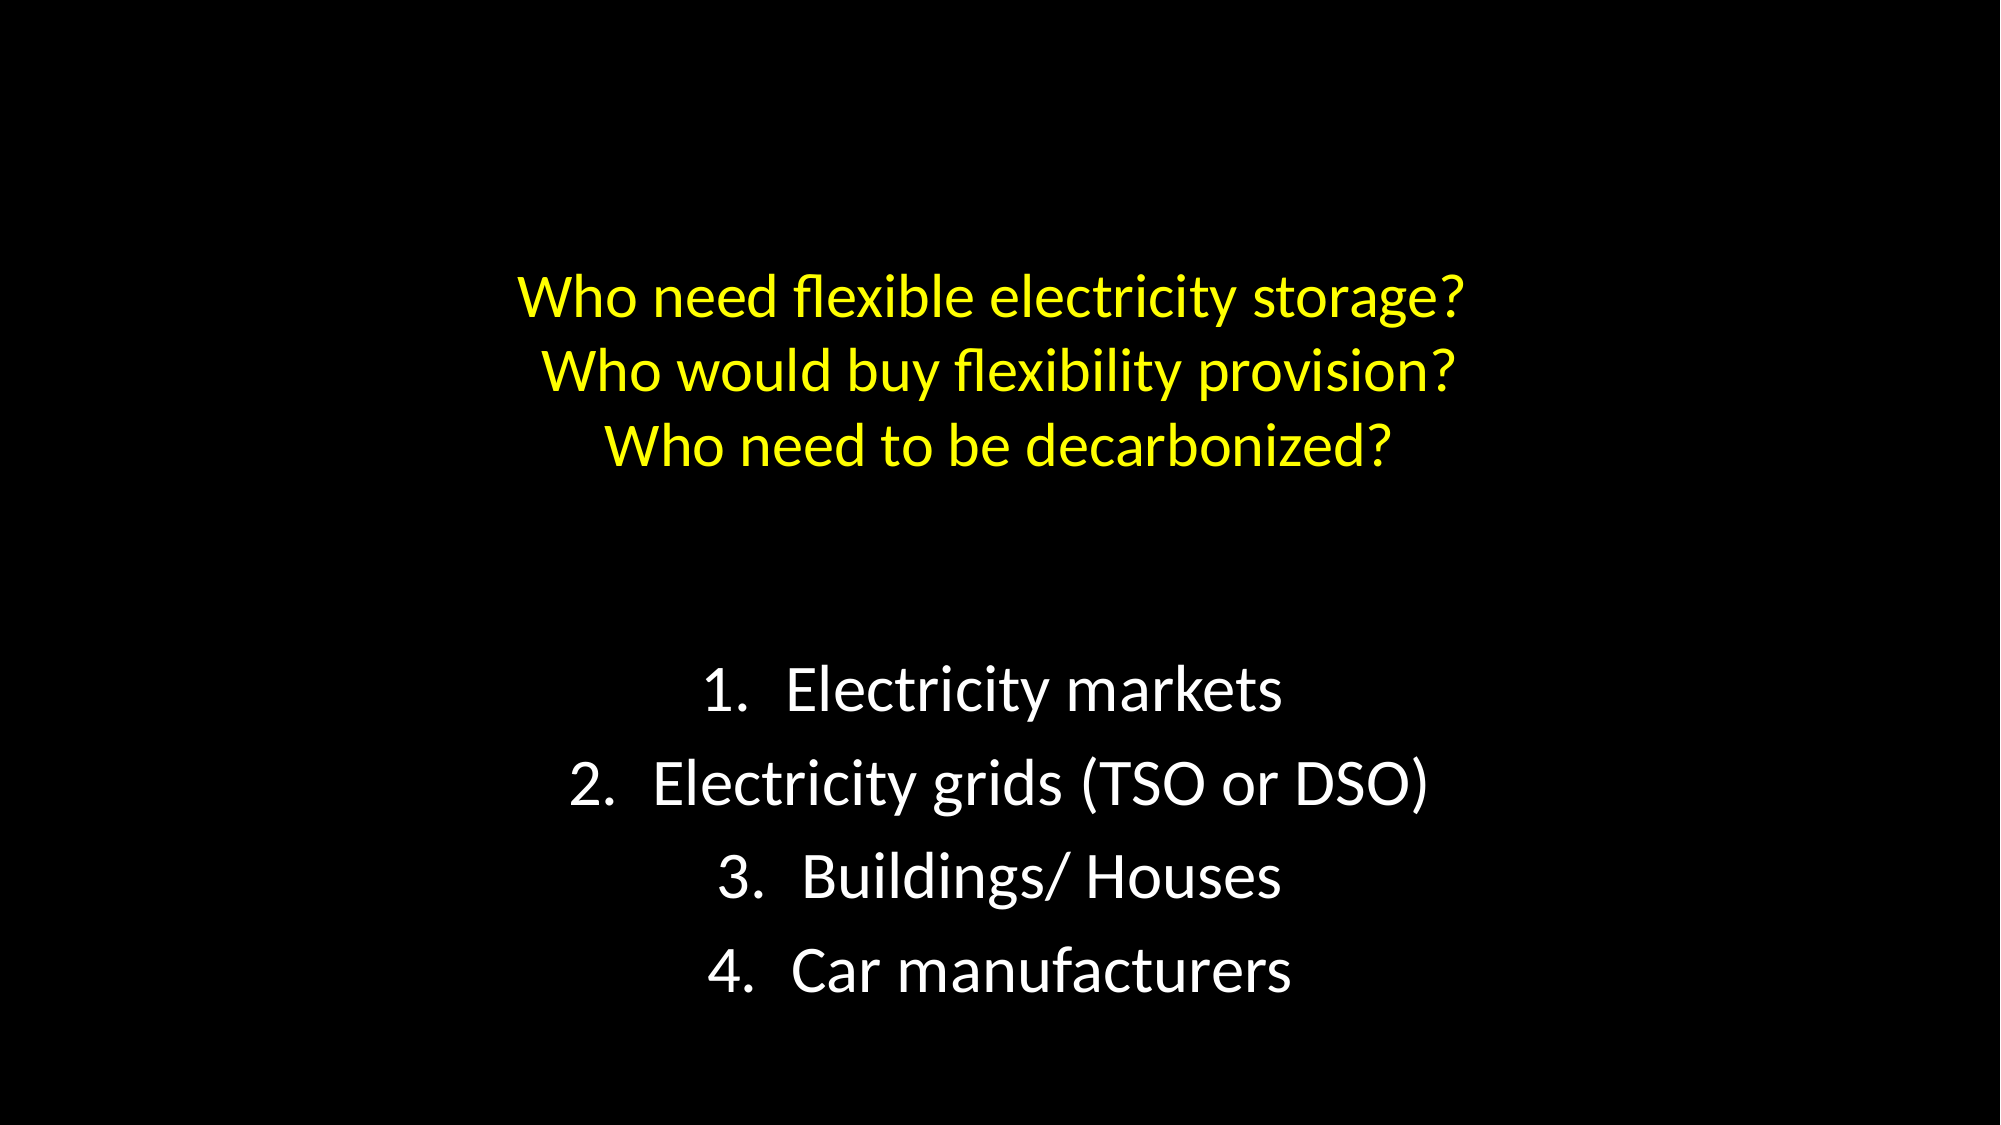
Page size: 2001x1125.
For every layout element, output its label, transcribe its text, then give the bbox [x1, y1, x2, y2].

title Who need flexible electricity storage? Who would buy flexibility provision? Who need to be decarbonized? [150, 246, 1850, 488]
subtitle Electricity markets Electricity grids (TSO or DSO) Buildings/ Houses Car manufacturers [150, 637, 1850, 1053]
